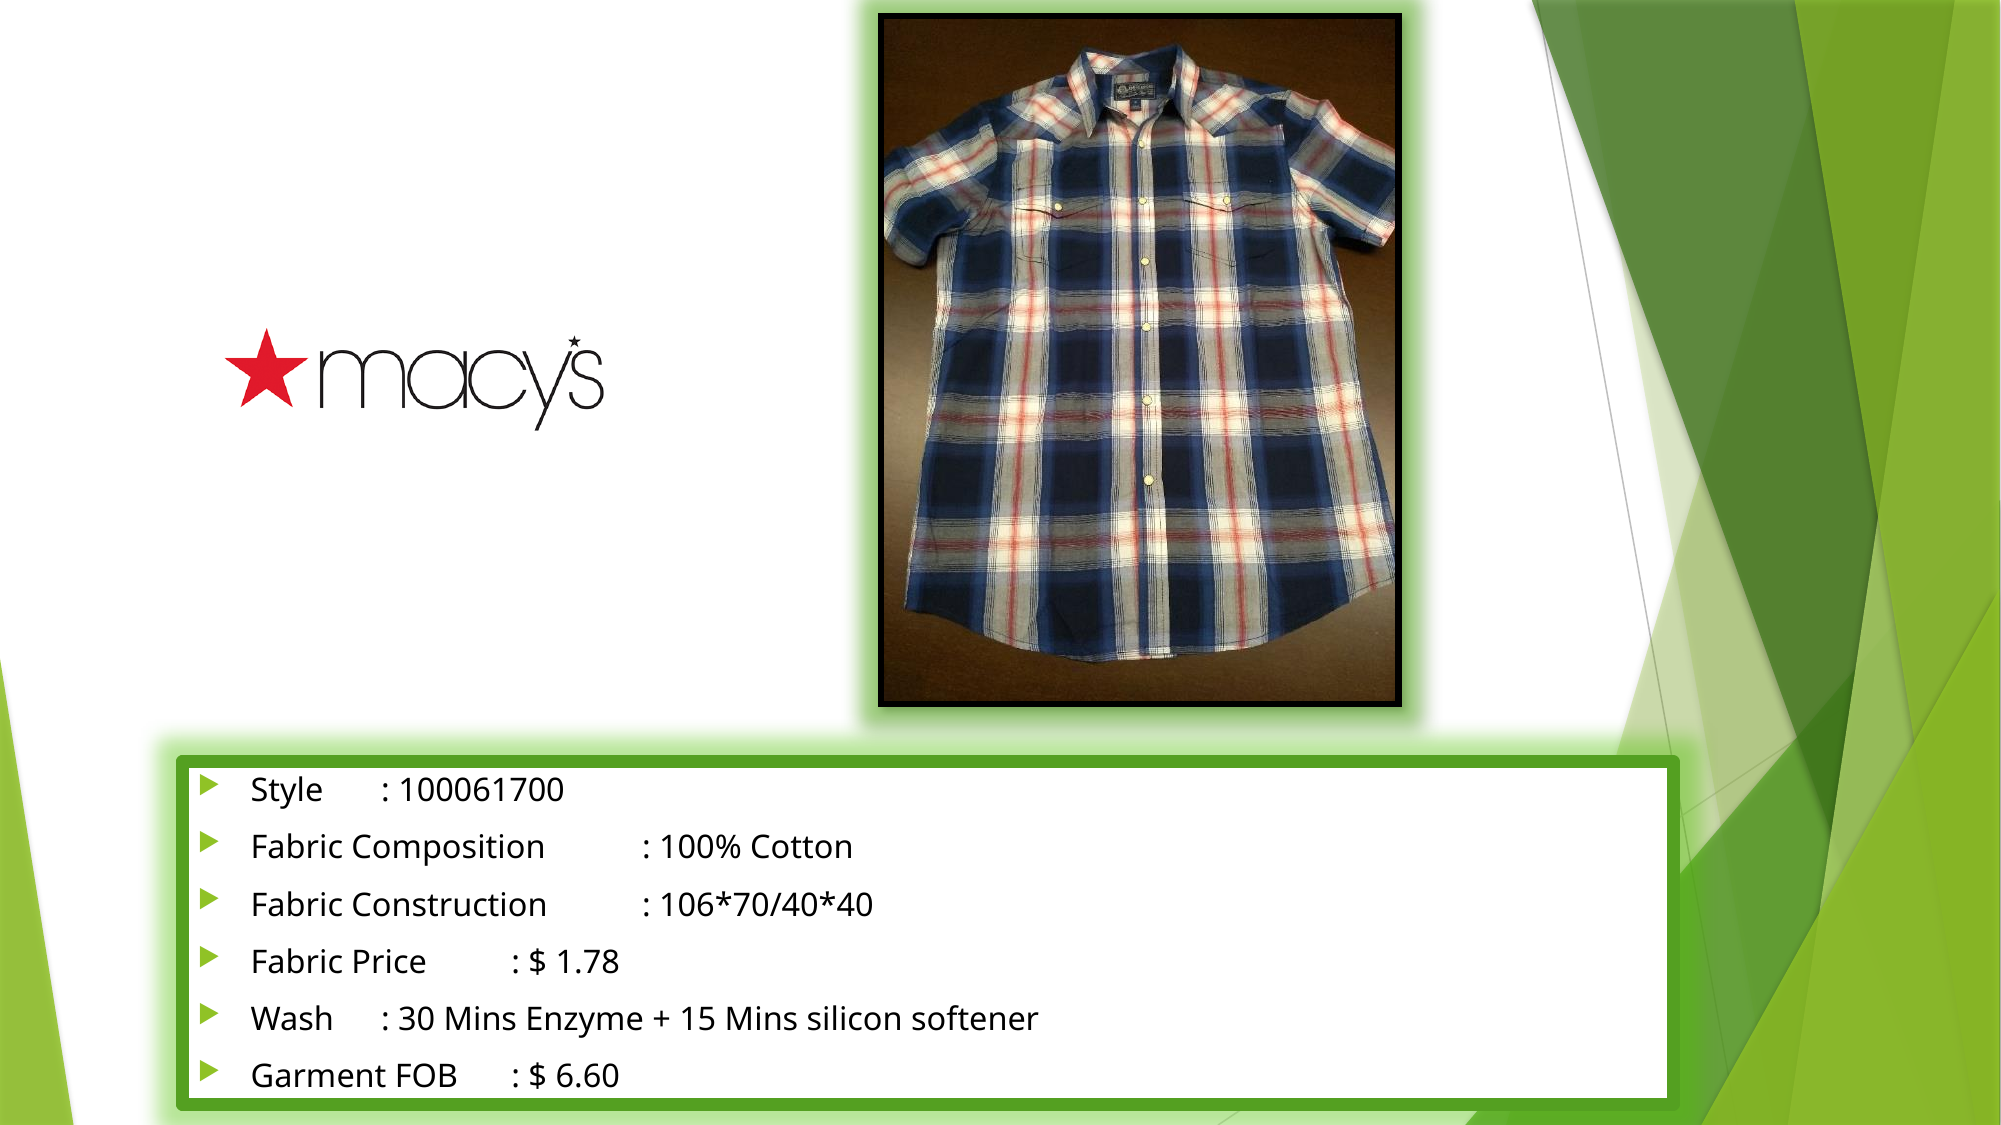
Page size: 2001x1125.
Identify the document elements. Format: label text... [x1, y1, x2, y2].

picture [883, 18, 1396, 702]
text_box Style : 100061700 Fabric Composition : 100% Cotton Fabric Construction : 106*70/40*40 Fabric Price : $ 1.78 Wash : 30 Mins Enzyme + 15 Mins silicon softener Garment FOB : $ 6.60 [181, 760, 1675, 1106]
picture [211, 270, 626, 488]
